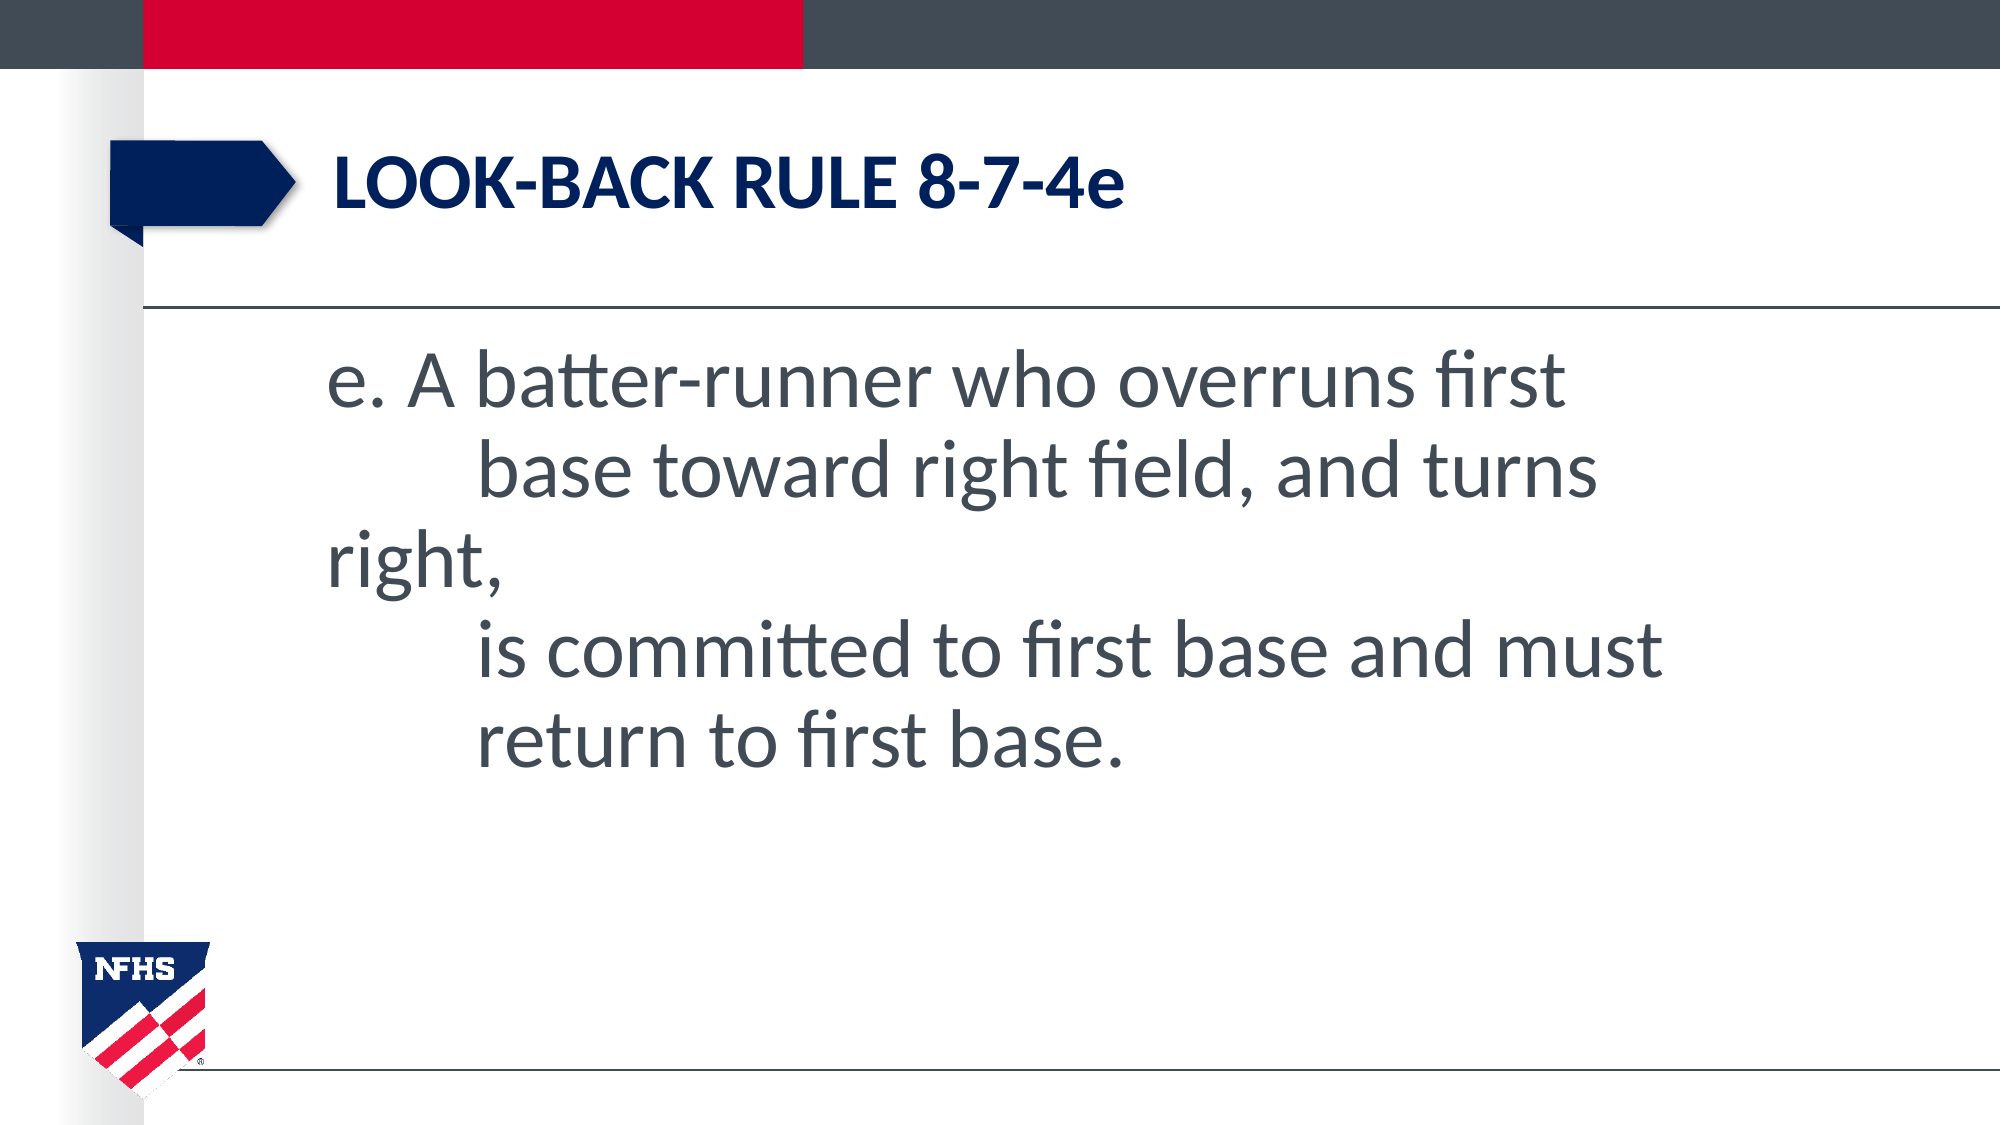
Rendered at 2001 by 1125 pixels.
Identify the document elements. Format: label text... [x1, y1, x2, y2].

picture [76, 942, 210, 1099]
text_box e. A batter-runner who overruns first base toward right field, and turns right, is committed to first base and must return to first base. [245, 328, 1784, 793]
title Look-Back Rule 8-7-4e [318, 85, 1964, 285]
